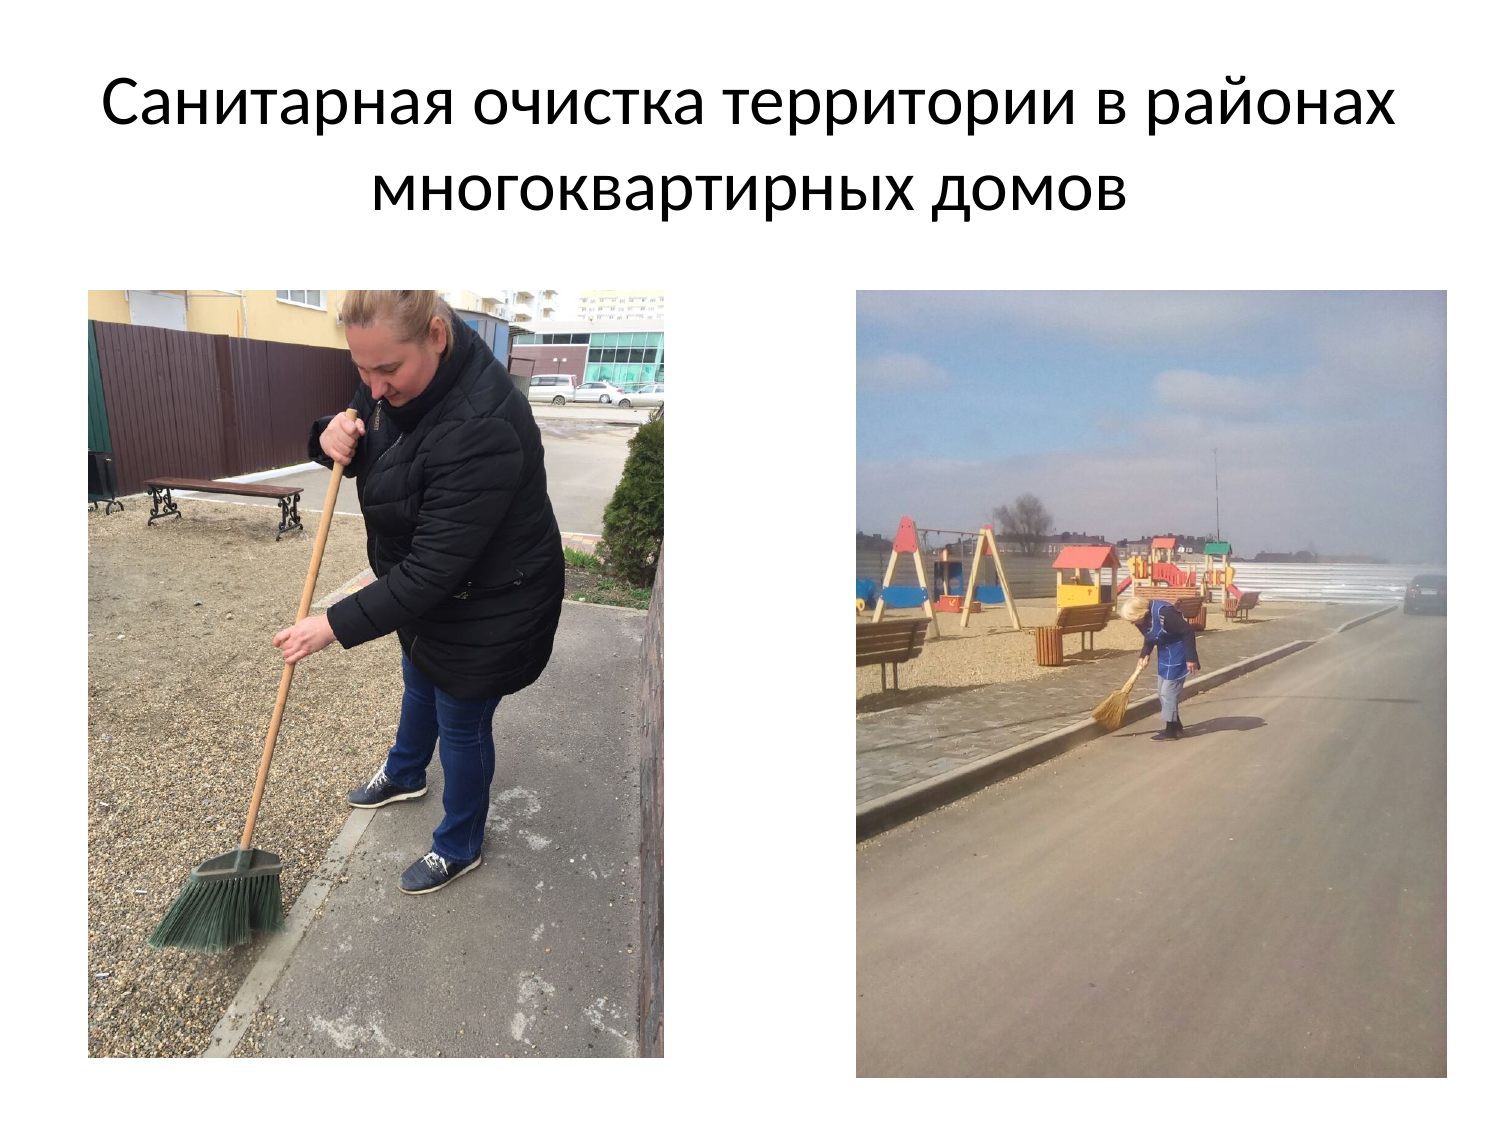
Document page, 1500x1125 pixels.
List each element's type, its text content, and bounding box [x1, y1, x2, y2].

picture [88, 290, 665, 1059]
title Санитарная очистка территории в районах многоквартирных домов [75, 45, 1425, 233]
picture [855, 290, 1447, 1078]
